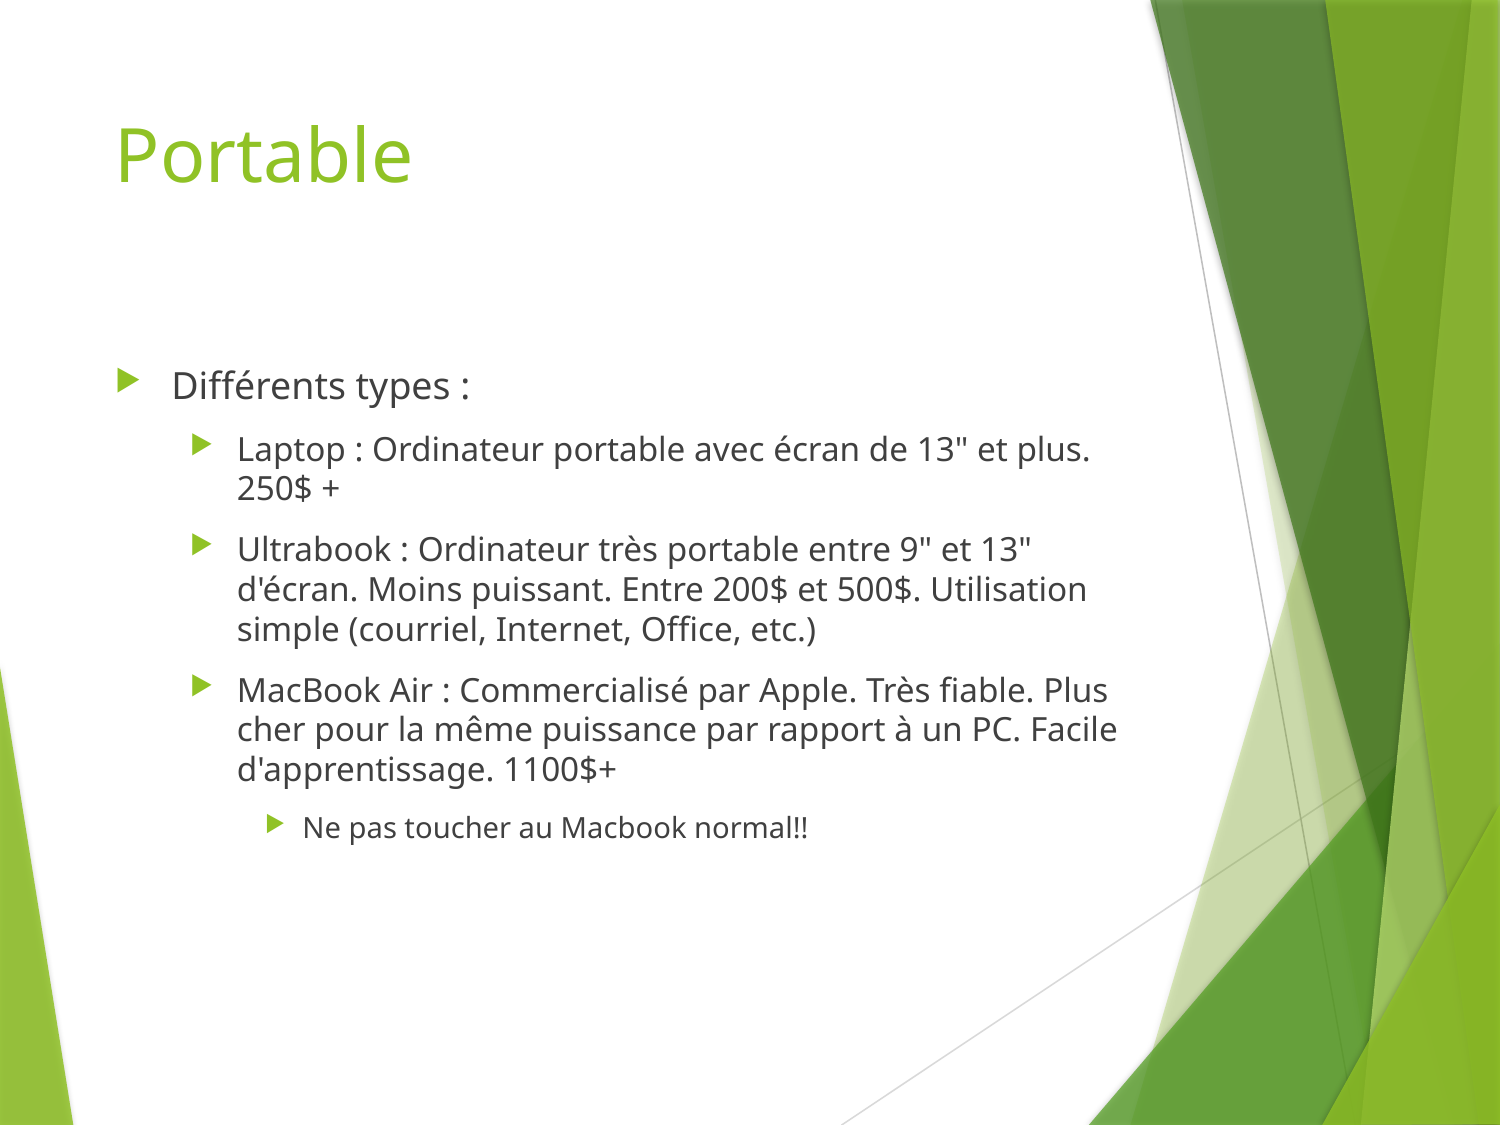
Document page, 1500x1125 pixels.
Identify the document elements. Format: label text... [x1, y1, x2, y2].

title Portable [99, 99, 1142, 317]
list Différents types : Laptop : Ordinateur portable avec écran de 13" et plus. 250$ + Ultrabook : Ordinateur très portable entre 9" et 13" d'écran. Moins puissant. Entre 200$ et 500$. Utilisation simple (courriel, Internet, Office, etc.) MacBook Air : Commercialisé par Apple. Très fiable. Plus cher pour la même puissance par rapport à un PC. Facile d'apprentissage. 1100$+ Ne pas toucher au Macbook normal!! [99, 354, 1142, 992]
